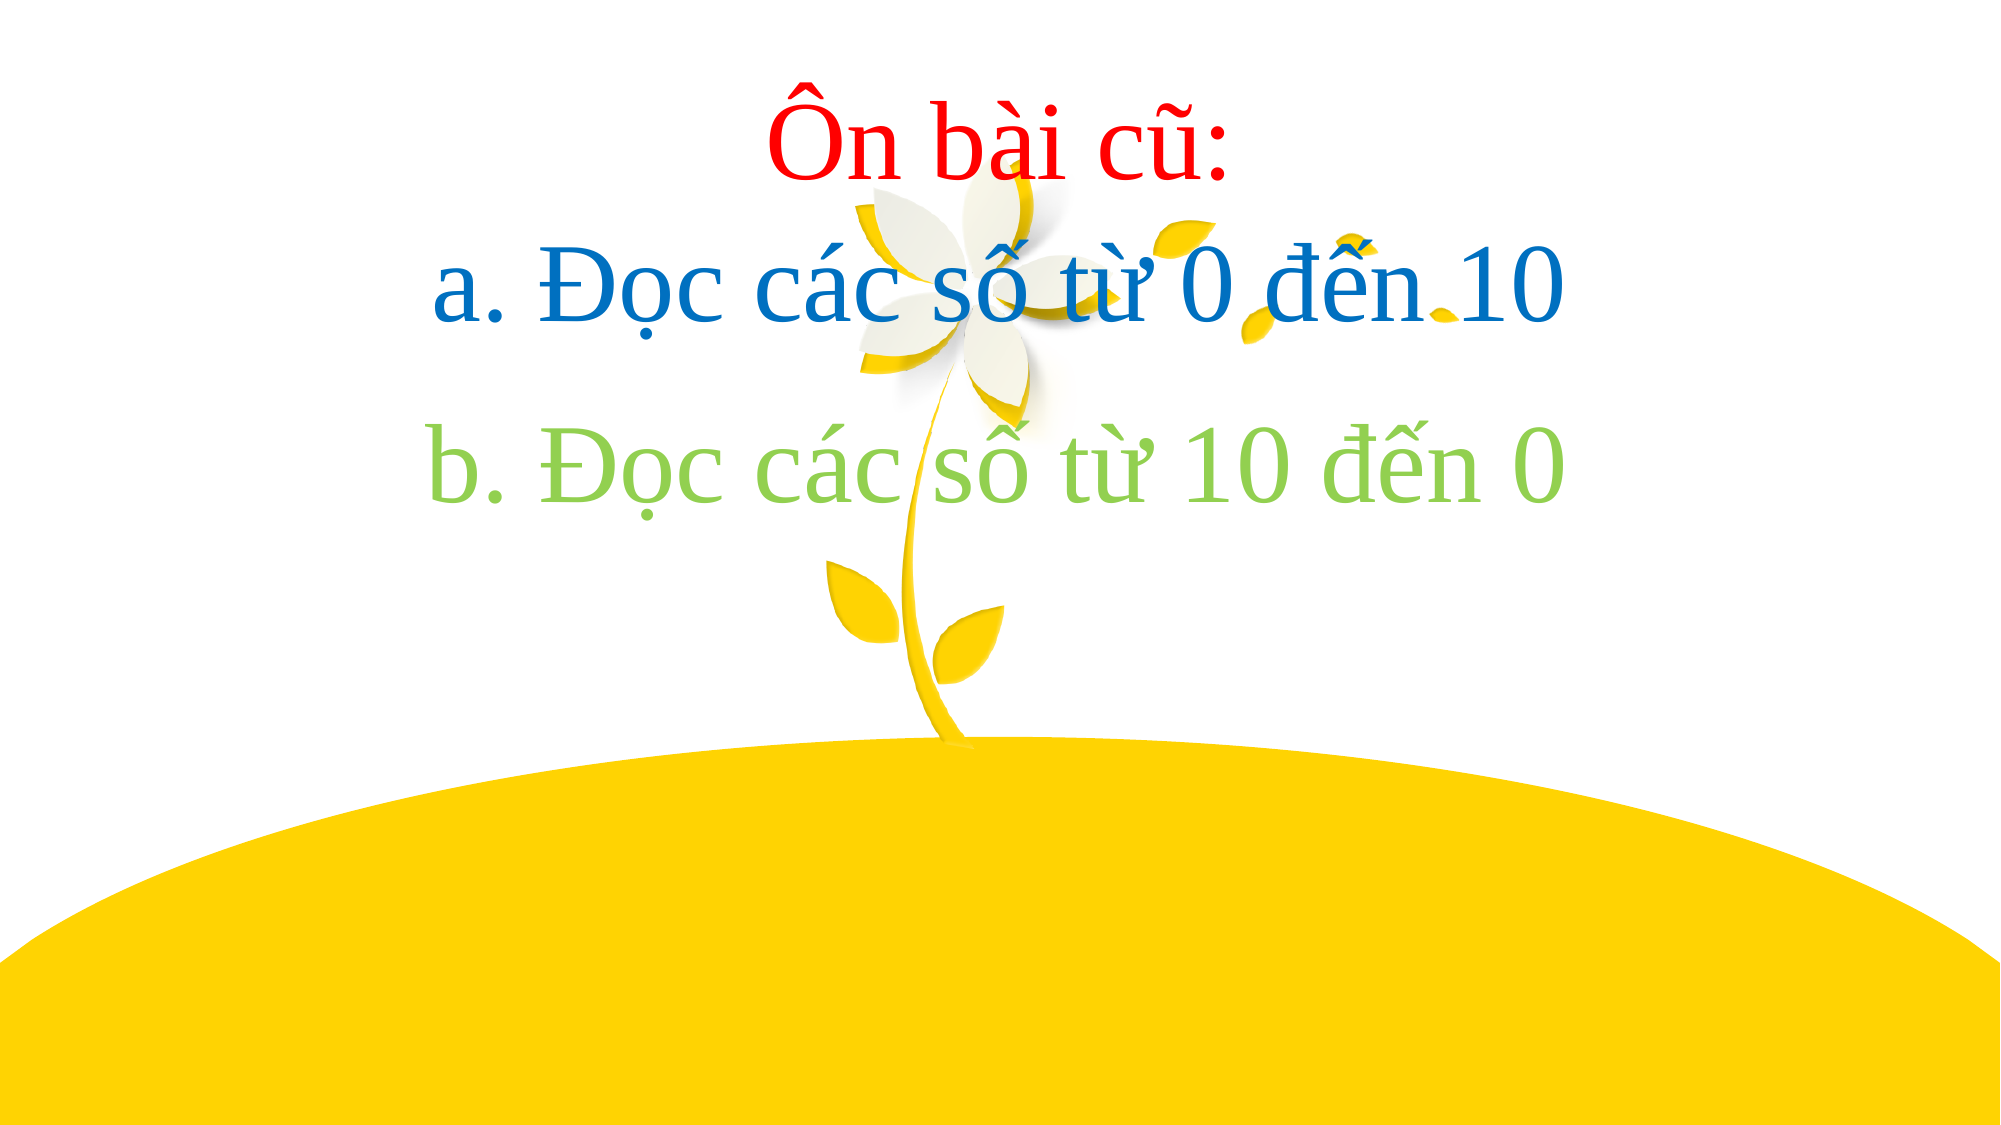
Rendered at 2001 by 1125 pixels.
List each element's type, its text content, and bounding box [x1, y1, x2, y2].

picture [826, 356, 1460, 395]
list Ôn bài cũ: [0, 71, 2000, 214]
text_box a. Đọc các số từ 0 đến 10 [0, 214, 2000, 356]
picture [826, 537, 1460, 749]
text_box b. Đọc các số từ 10 đến 0 [0, 395, 1983, 537]
